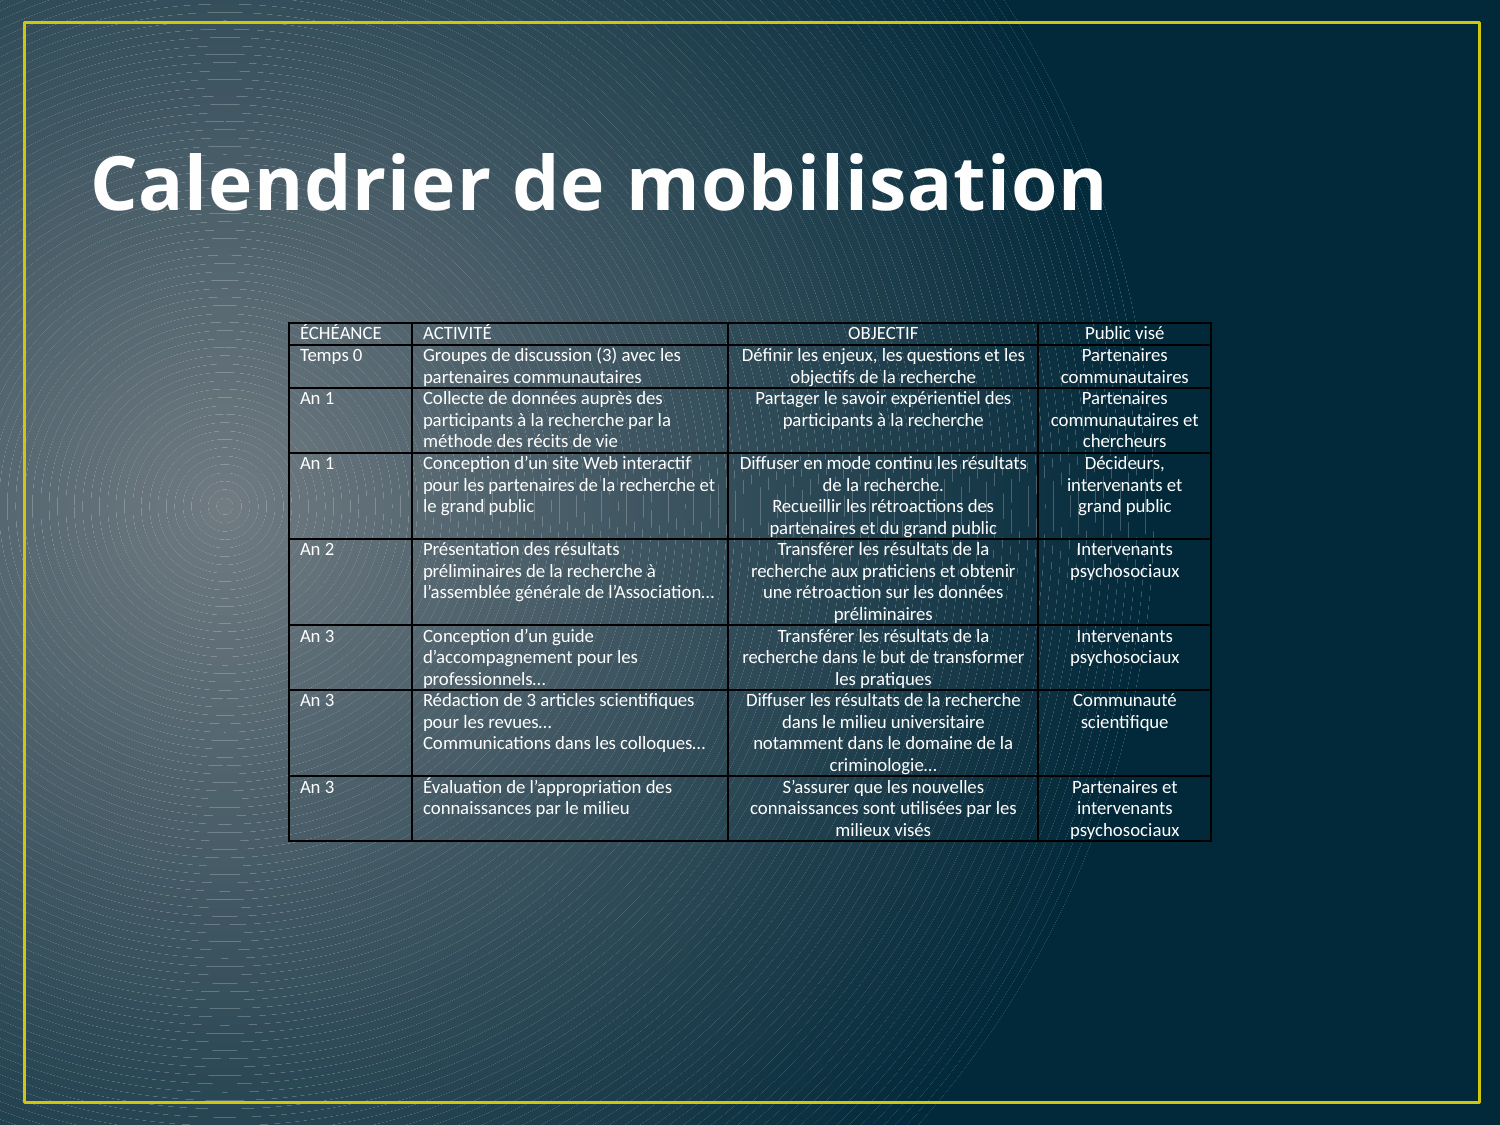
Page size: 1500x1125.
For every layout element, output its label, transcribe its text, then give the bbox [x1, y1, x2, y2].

table_cell An 3 [290, 691, 411, 775]
table_cell Évaluation de l’appropriation des connaissances par le milieu [413, 777, 727, 840]
table_cell An 2 [290, 540, 411, 624]
table_cell Conception d’un guide d’accompagnement pour les professionnels… [413, 626, 727, 689]
table_cell Décideurs, intervenants et grand public [1039, 454, 1210, 538]
table_cell Définir les enjeux, les questions et les objectifs de la recherche [729, 346, 1037, 387]
table_cell An 3 [290, 777, 411, 840]
table_cell Diffuser les résultats de la recherche dans le milieu universitaire notamment dans le domaine de la criminologie… [729, 691, 1037, 775]
table_header ACTIVITÉ [413, 324, 727, 344]
table_cell Transférer les résultats de la recherche dans le but de transformer les pratiques [729, 626, 1037, 689]
table_cell Partenaires et intervenants psychosociaux [1039, 777, 1210, 840]
table_cell Partenaires communautaires et chercheurs [1039, 389, 1210, 452]
title Calendrier de mobilisation [75, 45, 1425, 233]
table_cell Partager le savoir expérientiel des participants à la recherche [729, 389, 1037, 452]
table_cell Intervenants psychosociaux [1039, 626, 1210, 689]
table_cell S’assurer que les nouvelles connaissances sont utilisées par les milieux visés [729, 777, 1037, 840]
table_cell Communauté scientifique [1039, 691, 1210, 775]
table_cell Intervenants psychosociaux [1039, 540, 1210, 624]
table_cell Partenaires communautaires [1039, 346, 1210, 387]
table_header ÉCHÉANCE [290, 324, 411, 344]
table_cell Diffuser en mode continu les résultats de la recherche. Recueillir les rétroactions des partenaires et du grand public [729, 454, 1037, 538]
table_cell Conception d’un site Web interactif pour les partenaires de la recherche et le grand public [413, 454, 727, 538]
table_cell An 3 [290, 626, 411, 689]
table_cell Transférer les résultats de la recherche aux praticiens et obtenir une rétroaction sur les données préliminaires [729, 540, 1037, 624]
table_header Public visé [1039, 324, 1210, 344]
table_cell Groupes de discussion (3) avec les partenaires communautaires [413, 346, 727, 387]
table_cell Collecte de données auprès des participants à la recherche par la méthode des récits de vie [413, 389, 727, 452]
table_cell Présentation des résultats préliminaires de la recherche à l’assemblée générale de l’Association… [413, 540, 727, 624]
text_box [293, 248, 1500, 324]
table_header OBJECTIF [729, 324, 1037, 344]
table_cell An 1 [290, 454, 411, 538]
table_cell Temps 0 [290, 346, 411, 387]
table_cell An 1 [290, 389, 411, 452]
table_cell Rédaction de 3 articles scientifiques pour les revues… Communications dans les colloques… [413, 691, 727, 775]
